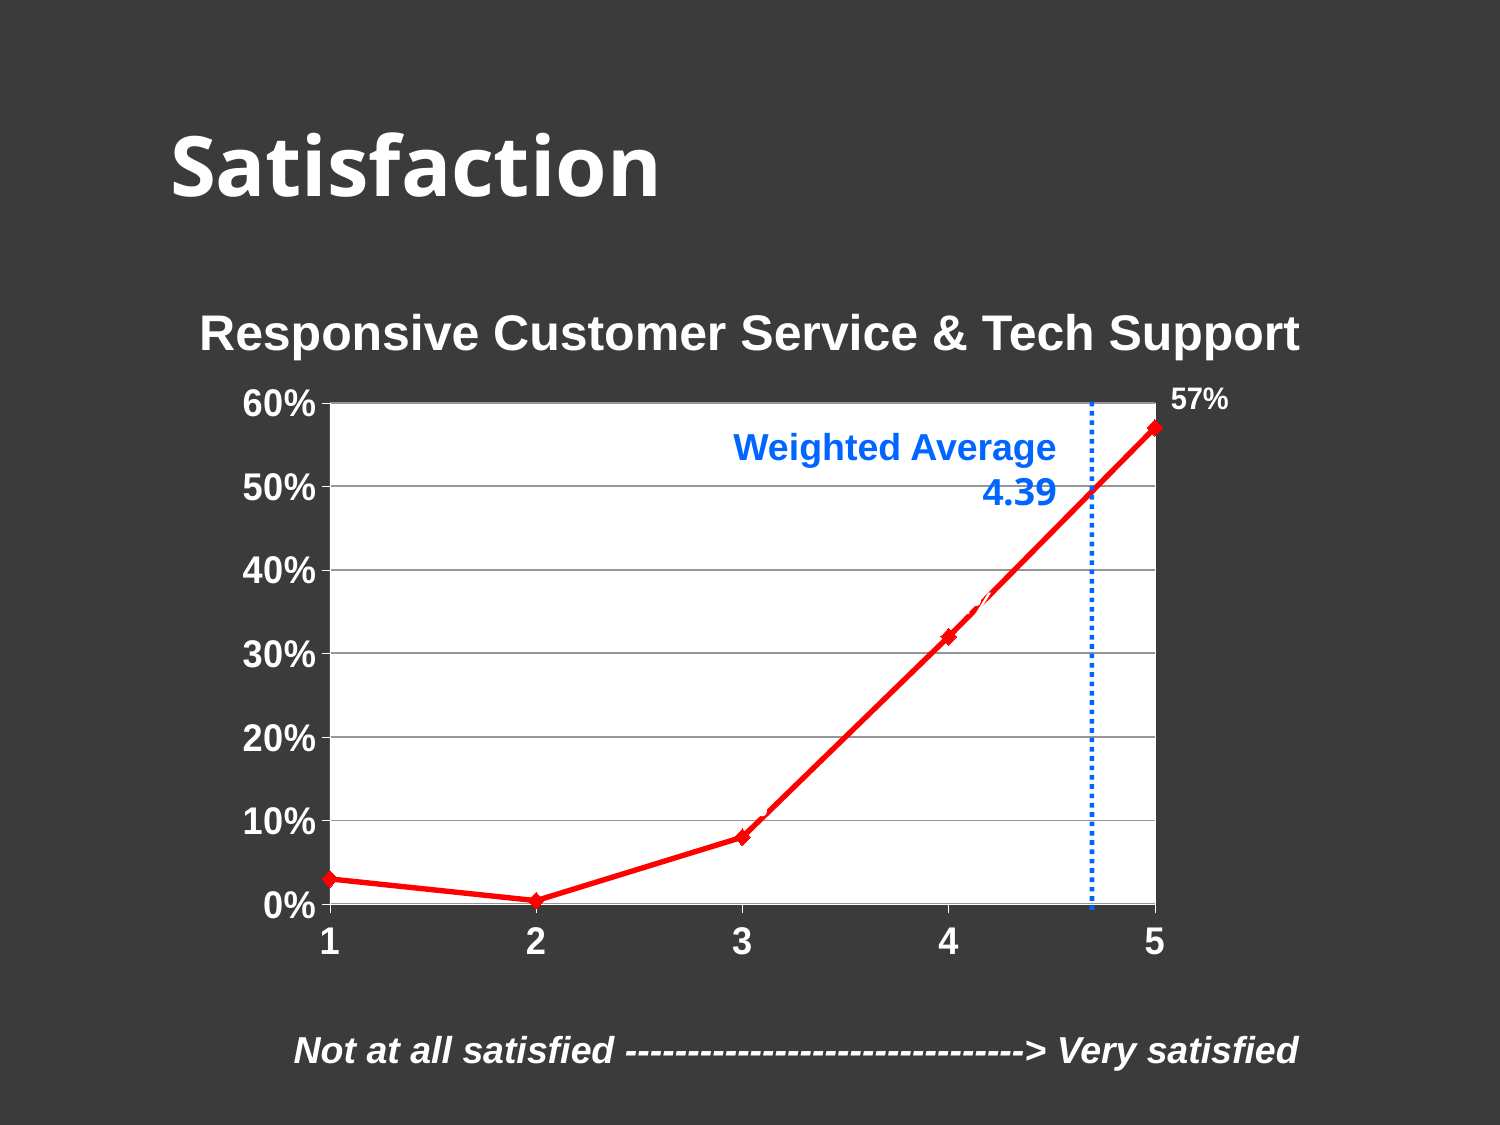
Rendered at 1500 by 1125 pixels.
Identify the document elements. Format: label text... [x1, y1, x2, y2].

text_box Satisfaction [155, 105, 1342, 221]
text_box Not at all satisfied --------------------------------> Very satisfied [116, 1018, 1478, 1079]
text_box Responsive Customer Service & Tech Support [0, 292, 1500, 368]
chart [220, 366, 1230, 999]
